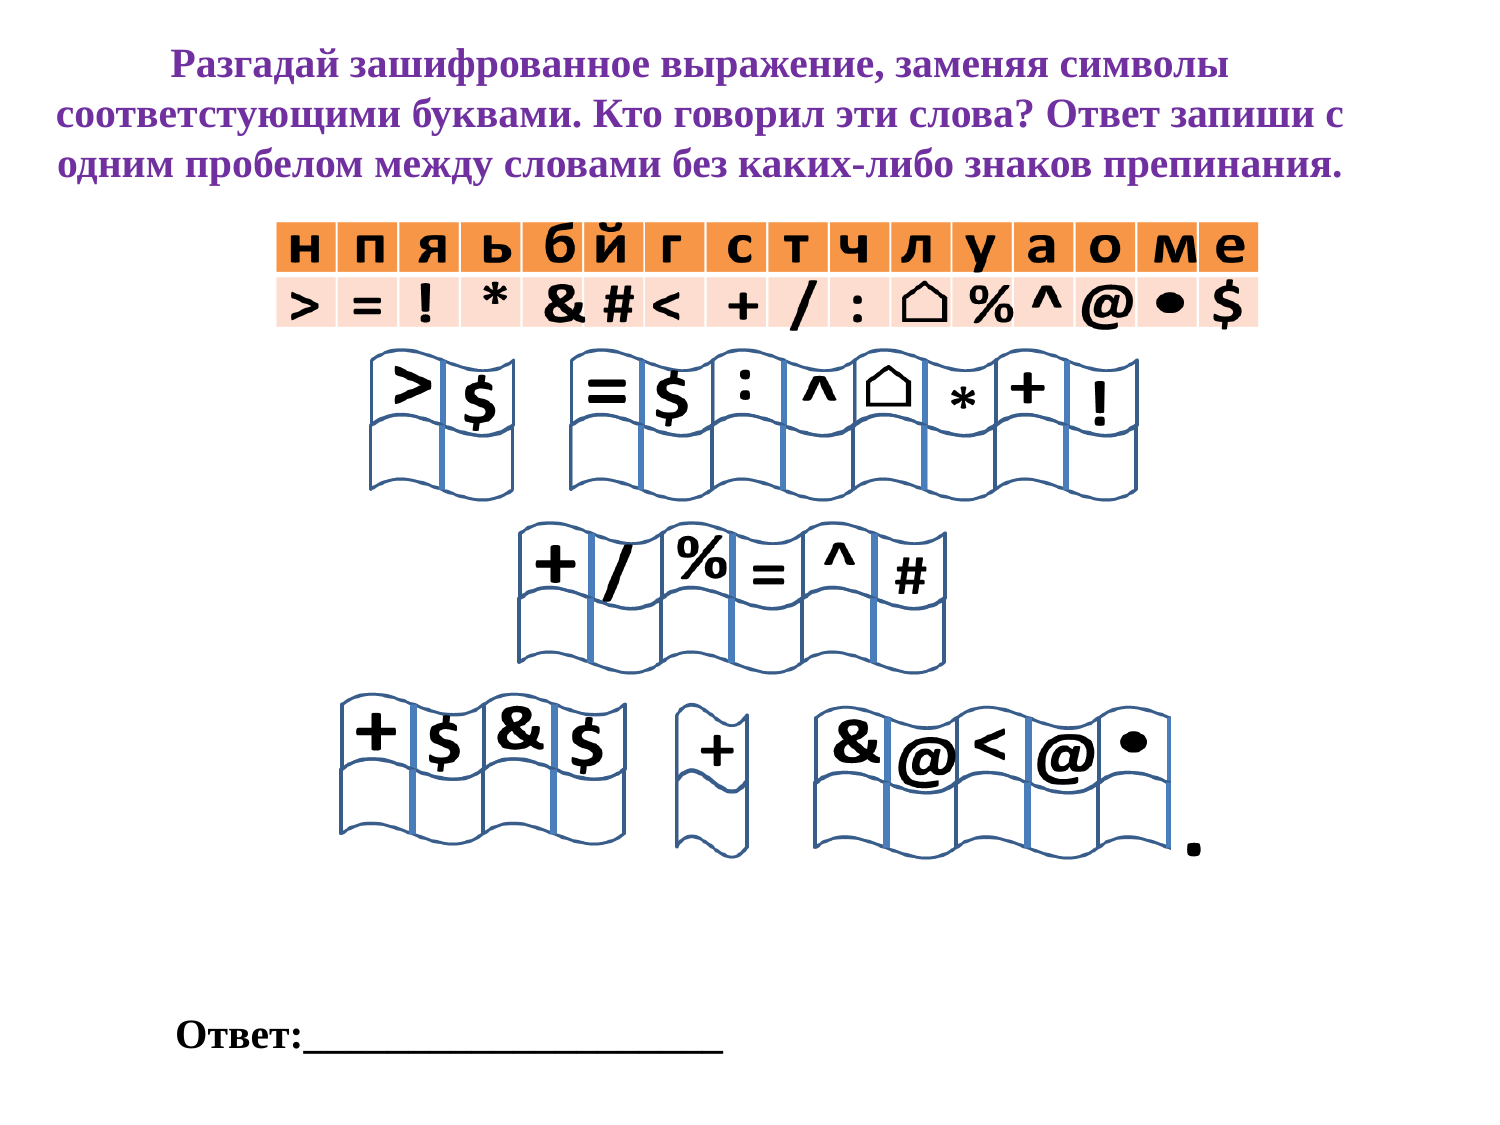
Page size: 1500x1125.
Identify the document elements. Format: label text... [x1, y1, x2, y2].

text_box Ответ:____________________ [160, 964, 739, 1065]
text_box Разгадай зашифрованное выражение, заменяя символы соответстующими буквами. Кто говорил эти слова? Ответ запиши с одним пробелом между словами без каких-либо знаков препинания. [0, 28, 1400, 239]
picture [265, 207, 1270, 872]
